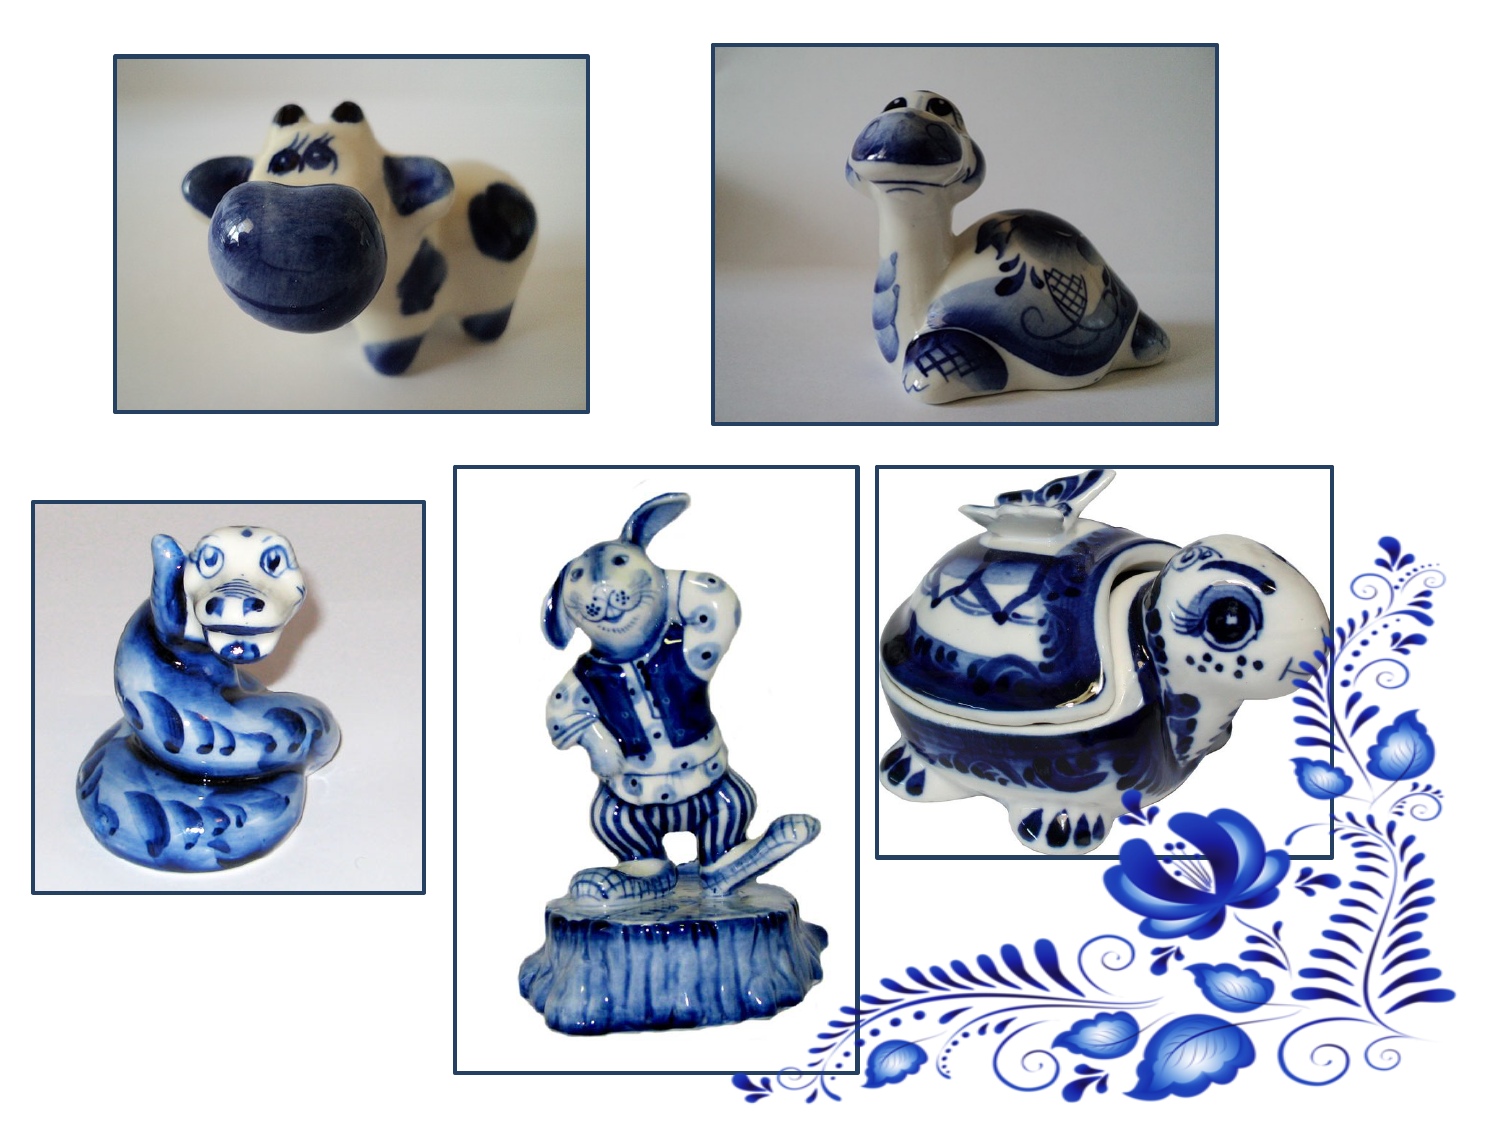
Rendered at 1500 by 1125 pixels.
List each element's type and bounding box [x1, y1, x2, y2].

picture [456, 468, 1500, 1125]
picture [714, 46, 1216, 423]
picture [116, 58, 587, 411]
picture [34, 503, 422, 891]
